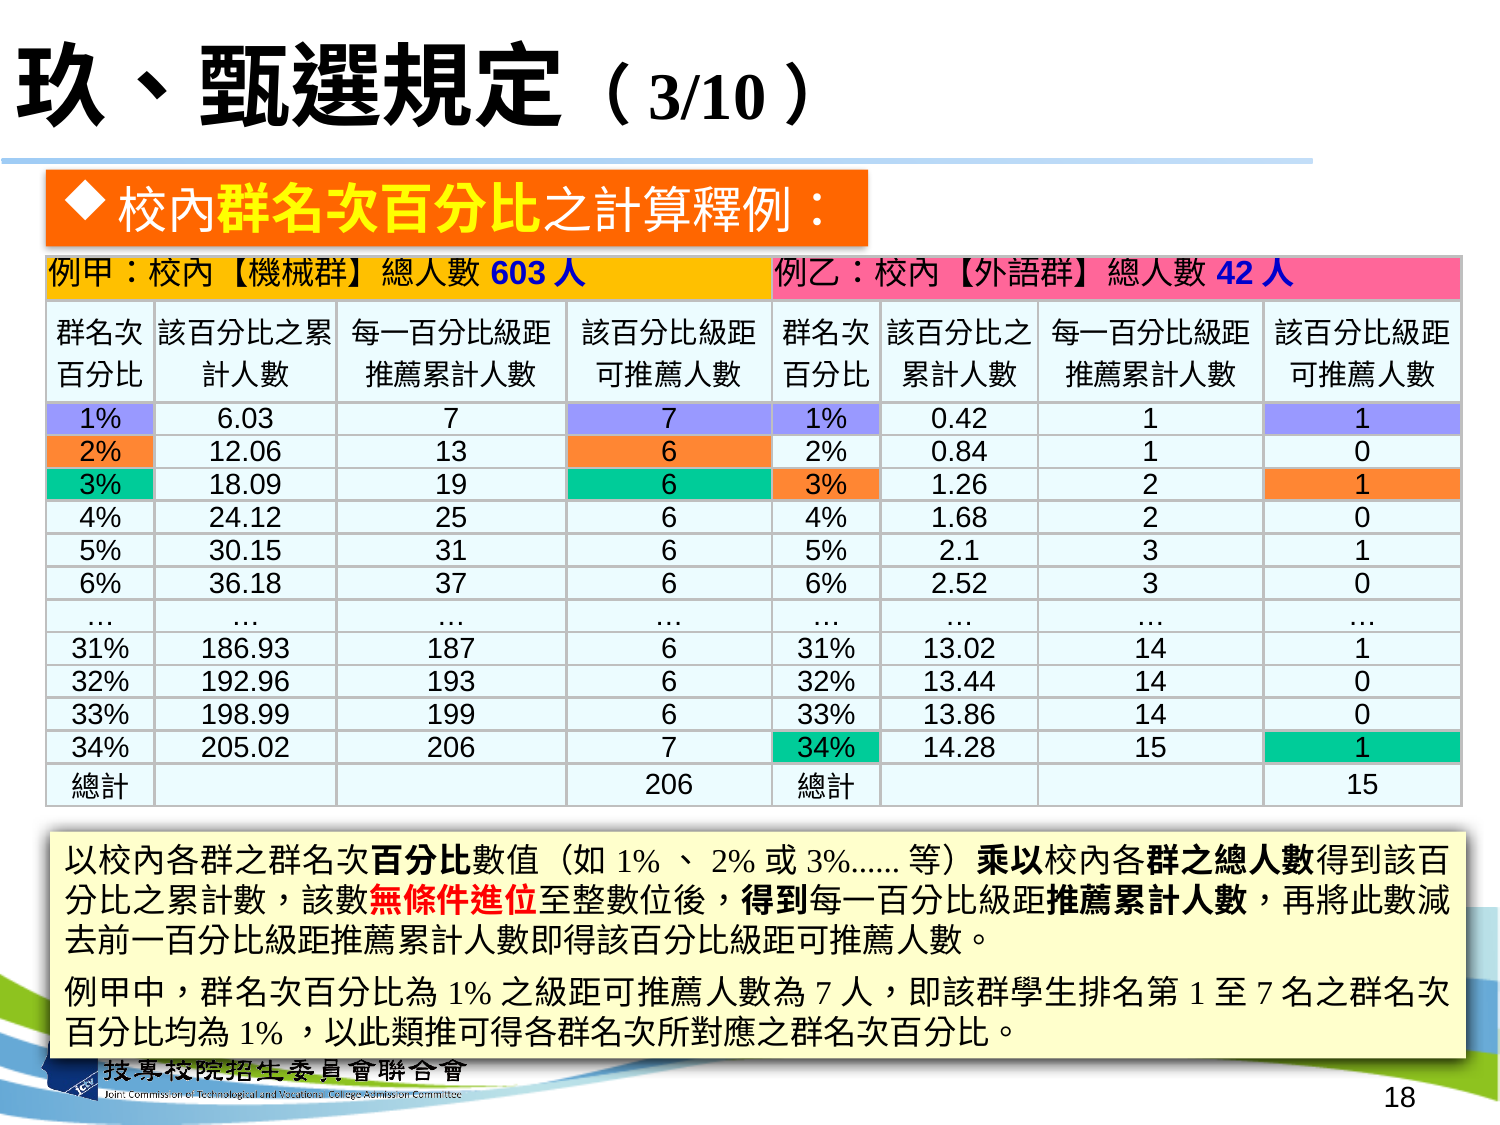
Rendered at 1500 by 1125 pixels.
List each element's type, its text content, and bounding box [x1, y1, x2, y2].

table_cell 2% [47, 436, 153, 467]
table_cell 6 [568, 666, 771, 696]
table_cell 205.02 [156, 732, 335, 762]
table_cell 0.42 [882, 404, 1037, 434]
table_cell … [568, 601, 771, 631]
table_cell … [47, 601, 153, 631]
table_cell 24.12 [156, 502, 335, 532]
table_cell 0 [1265, 436, 1460, 467]
table_cell 1% [773, 404, 879, 434]
table_cell 33% [47, 699, 153, 729]
table_cell 36.18 [156, 568, 335, 598]
table_cell 19 [338, 469, 565, 499]
table_cell 32% [773, 666, 879, 696]
table_cell … [1039, 601, 1262, 631]
table_cell 2% [773, 436, 879, 467]
table_cell [338, 765, 565, 805]
table_cell 該百分比級距可推薦人數 [1265, 302, 1460, 401]
table_cell 1.26 [882, 469, 1037, 499]
table_header 例甲：校內【機械群】總人數603人 [47, 258, 771, 299]
text_box 校內群名次百分比之計算釋例： [45, 169, 869, 247]
table_cell 1 [1265, 535, 1460, 565]
table_cell 0.84 [882, 436, 1037, 467]
table_cell 13 [338, 436, 565, 467]
table_cell … [882, 601, 1037, 631]
table_cell 2 [1039, 502, 1262, 532]
table_cell 34% [773, 732, 879, 762]
table_cell 6 [568, 436, 771, 467]
table_cell [156, 765, 335, 805]
table_cell 群名次 百分比 [47, 302, 153, 401]
table_cell 0 [1265, 502, 1460, 532]
table_cell 1 [1265, 469, 1460, 499]
table_cell 6% [773, 568, 879, 598]
table_cell 總計 [47, 765, 153, 805]
table_cell 31% [47, 633, 153, 664]
table_cell 14 [1039, 699, 1262, 729]
table_cell 1 [1039, 404, 1262, 434]
table_cell 13.44 [882, 666, 1037, 696]
table_cell 0 [1265, 568, 1460, 598]
table_cell 1% [47, 404, 153, 434]
table_cell … [156, 601, 335, 631]
table_cell 5% [773, 535, 879, 565]
table_cell 13.02 [882, 633, 1037, 664]
slide_number 18 [1080, 1078, 1432, 1125]
table_cell 6 [568, 535, 771, 565]
table_cell 群名次 百分比 [773, 302, 879, 401]
table_cell 3% [47, 469, 153, 499]
table_cell 31 [338, 535, 565, 565]
table_cell 12.06 [156, 436, 335, 467]
table_cell 32% [47, 666, 153, 696]
picture [0, 907, 1500, 1125]
table_cell 1 [1265, 732, 1460, 762]
table_cell [1039, 765, 1262, 805]
table_cell 6 [568, 633, 771, 664]
table_cell 30.15 [156, 535, 335, 565]
table_cell 該百分比之累計人數 [156, 302, 335, 401]
table_cell 37 [338, 568, 565, 598]
table_cell 每一百分比級距推薦累計人數 [1039, 302, 1262, 401]
table_cell 6% [47, 568, 153, 598]
table_cell 14 [1039, 633, 1262, 664]
table_cell 0 [1265, 666, 1460, 696]
table_cell 15 [1265, 765, 1460, 805]
table_cell 15 [1039, 732, 1262, 762]
title 玖、甄選規定（3/10） [0, 30, 1350, 135]
table_cell 4% [773, 502, 879, 532]
table_cell 3% [773, 469, 879, 499]
table_cell 6 [568, 502, 771, 532]
table_cell 2 [1039, 469, 1262, 499]
table_cell 14 [1039, 666, 1262, 696]
table_cell 193 [338, 666, 565, 696]
text_box 以校內各群之群名次百分比數值（如1%、2%或3%......等）乘以校內各群之總人數得到該百分比之累計數，該數無條件進位至整數位後，得到每一百分比級距推薦累計人數，再將此數減去前一百分比級距推薦累計人數即得該百分比級距可推薦人數。 例甲中，群名次百分比為1%之級距可推薦人數為7人，即該群學生排名第1至7名之群名次百分比均為1%，以此類推可得各群名次所對應之群名次百分比。 [50, 831, 1466, 1059]
table_cell 5% [47, 535, 153, 565]
table_cell 2.52 [882, 568, 1037, 598]
table_cell 18.09 [156, 469, 335, 499]
table_cell 192.96 [156, 666, 335, 696]
table_cell 34% [47, 732, 153, 762]
table_cell 198.99 [156, 699, 335, 729]
table_cell … [338, 601, 565, 631]
table_cell 7 [338, 404, 565, 434]
table_cell 206 [568, 765, 771, 805]
table_cell 1 [1265, 633, 1460, 664]
table_cell 1 [1039, 436, 1262, 467]
table_cell 199 [338, 699, 565, 729]
table_cell 總計 [773, 765, 879, 805]
table_cell 該百分比之累計人數 [882, 302, 1037, 401]
table_cell 3 [1039, 535, 1262, 565]
table_cell 3 [1039, 568, 1262, 598]
table_cell 6.03 [156, 404, 335, 434]
table_cell 每一百分比級距推薦累計人數 [338, 302, 565, 401]
table_cell 該百分比級距可推薦人數 [568, 302, 771, 401]
table_cell [882, 765, 1037, 805]
table_cell … [1265, 601, 1460, 631]
table_cell 6 [568, 469, 771, 499]
table_cell 206 [338, 732, 565, 762]
table_cell 7 [568, 404, 771, 434]
table_cell 33% [773, 699, 879, 729]
table_header 例乙：校內【外語群】總人數42人 [773, 258, 1460, 299]
table_cell 4% [47, 502, 153, 532]
table_cell 1.68 [882, 502, 1037, 532]
table_cell 31% [773, 633, 879, 664]
table_cell 1 [1265, 404, 1460, 434]
table_cell 0 [1265, 699, 1460, 729]
table_cell 2.1 [882, 535, 1037, 565]
table_cell 7 [568, 732, 771, 762]
table_cell 186.93 [156, 633, 335, 664]
table_cell 6 [568, 699, 771, 729]
table_cell 14.28 [882, 732, 1037, 762]
table_cell 187 [338, 633, 565, 664]
table_cell 13.86 [882, 699, 1037, 729]
table_cell 25 [338, 502, 565, 532]
table_cell … [773, 601, 879, 631]
table_cell 6 [568, 568, 771, 598]
